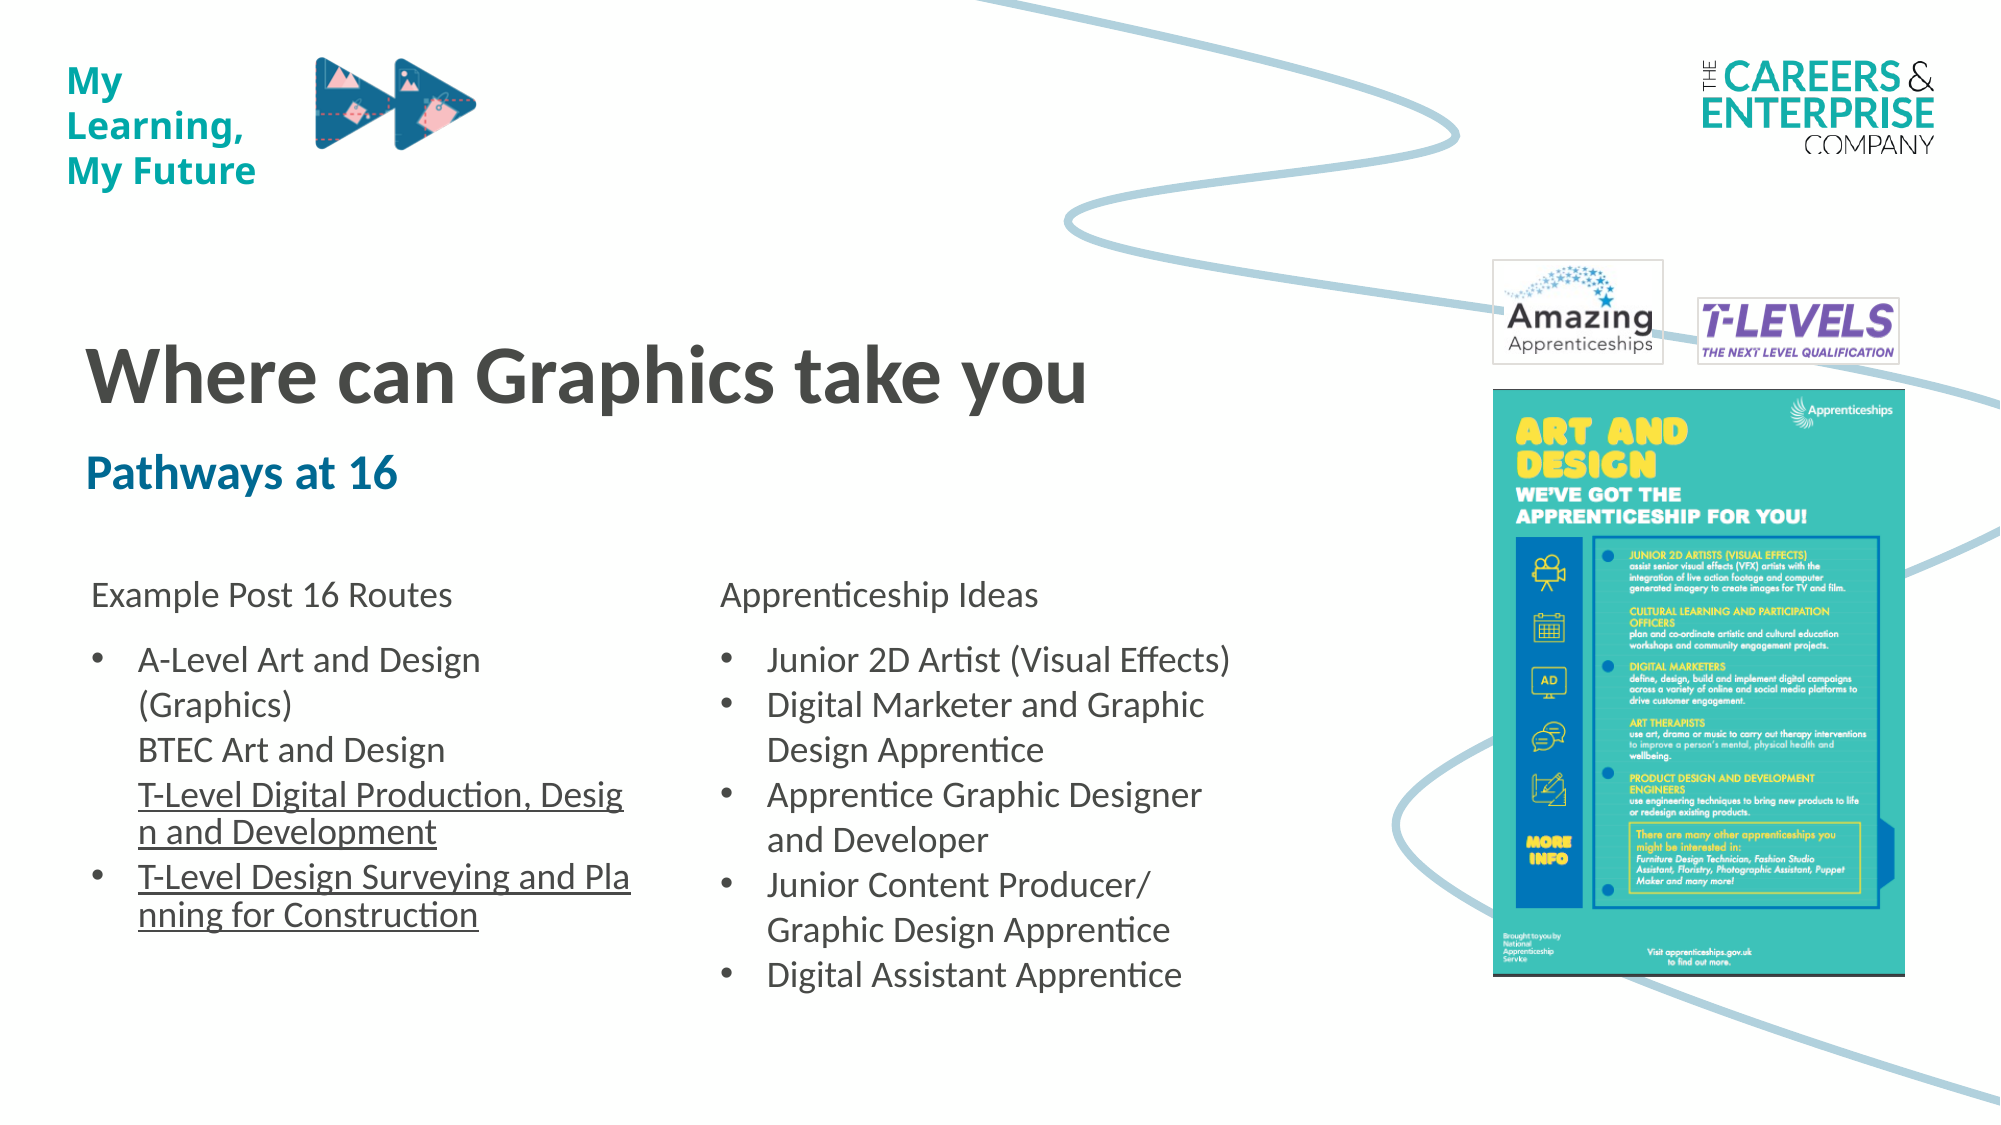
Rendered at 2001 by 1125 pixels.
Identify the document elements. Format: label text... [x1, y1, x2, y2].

text_box Where can Graphics take you [71, 313, 1132, 428]
text_box [1629, 945, 2000, 1103]
picture [1699, 298, 1898, 364]
text_box Pathways at 16 [70, 432, 561, 507]
text_box [1394, 740, 1492, 915]
picture [1493, 260, 1662, 364]
picture [308, 51, 483, 158]
text_box [937, 0, 2000, 575]
text_box Apprenticeship Ideas Junior 2D Artist (Visual Effects) Digital Marketer and Graphic Design Apprentice Apprentice Graphic Designer and Developer Junior Content Producer/ Graphic Design Apprentice Digital Assistant Apprentice [705, 562, 1274, 1048]
text_box Example Post 16 Routes A-Level Art and Design (Graphics) BTEC Art and Design T-Level Digital Production, Design and Development T-Level Design Surveying and Planning for Construction [76, 562, 654, 913]
picture [1492, 389, 1905, 977]
